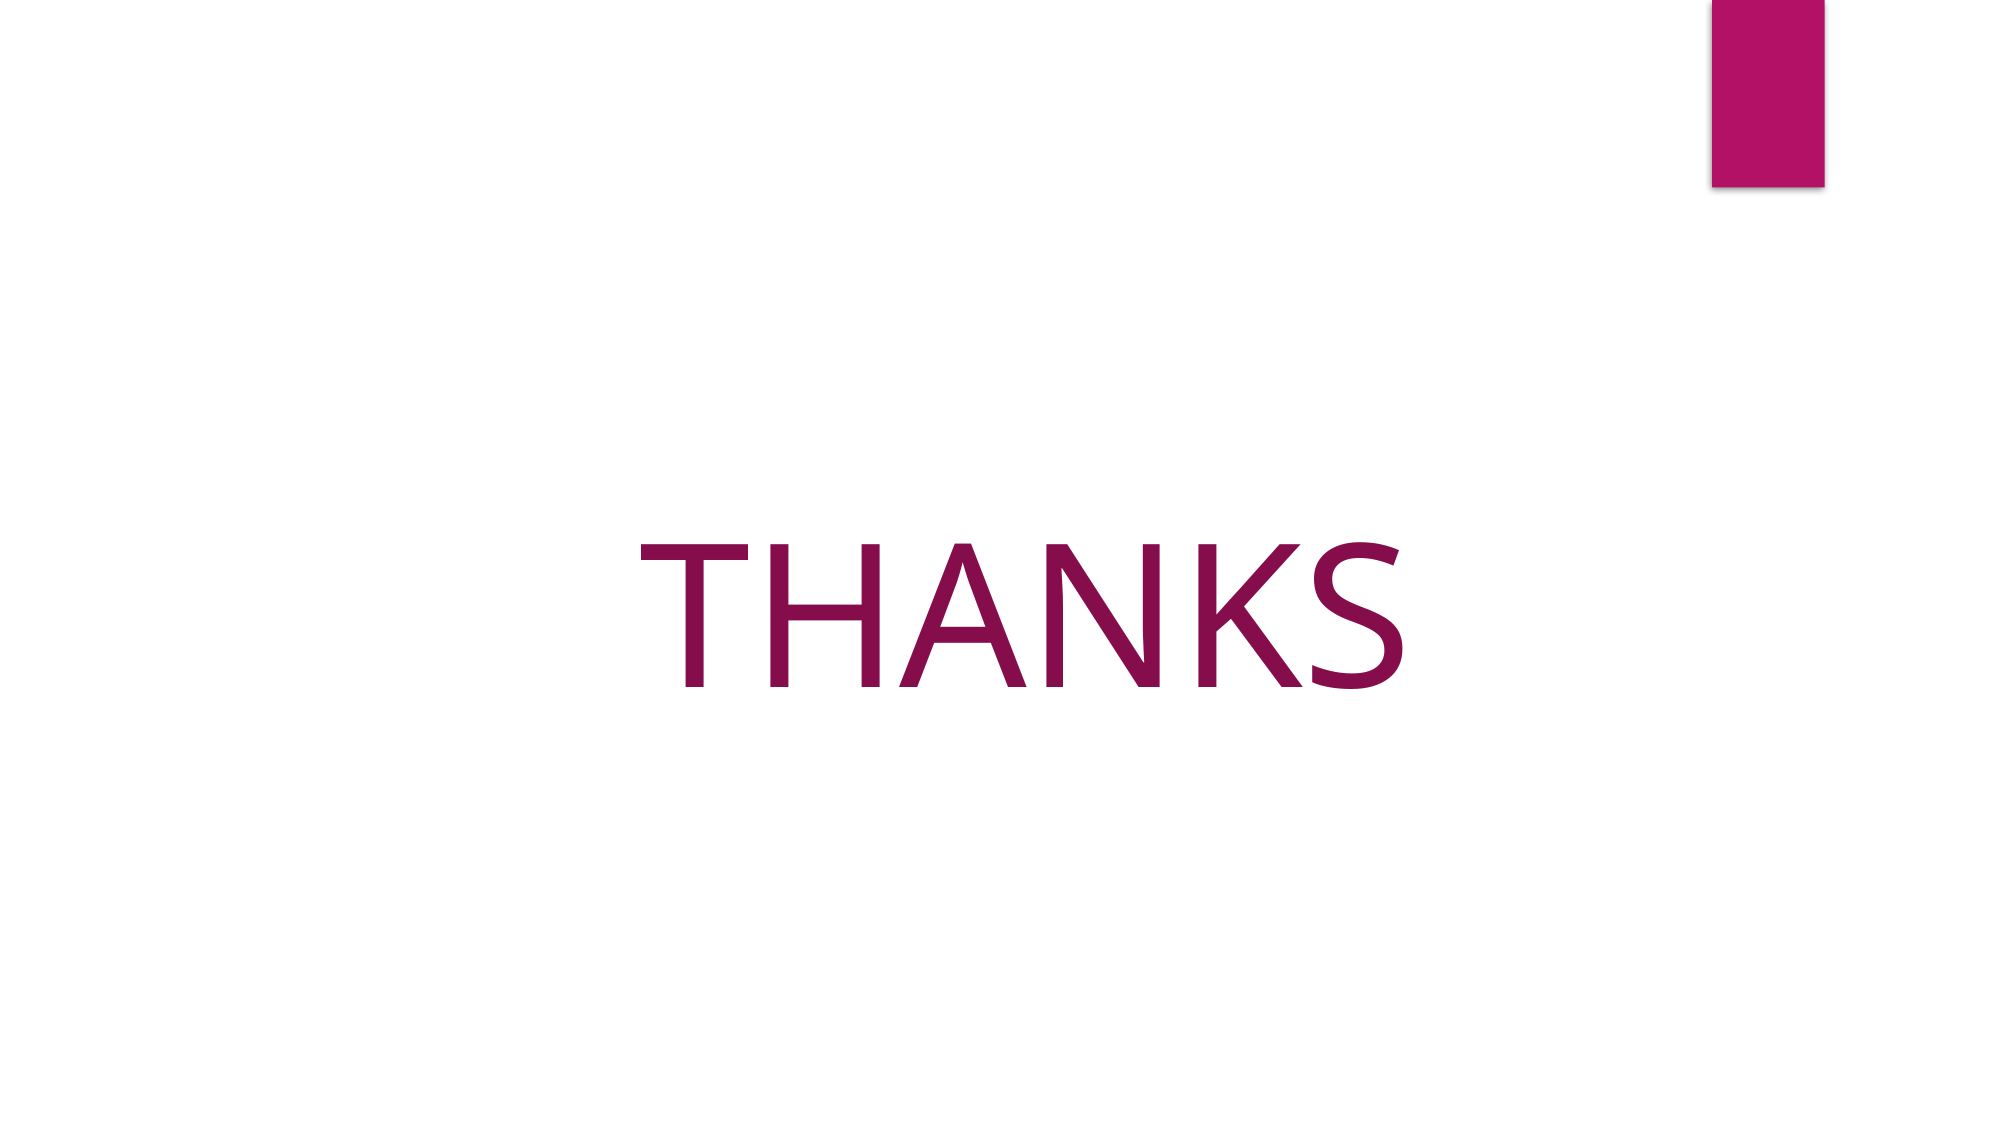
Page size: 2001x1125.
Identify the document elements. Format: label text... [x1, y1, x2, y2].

text_box THANKS [509, 480, 1543, 736]
